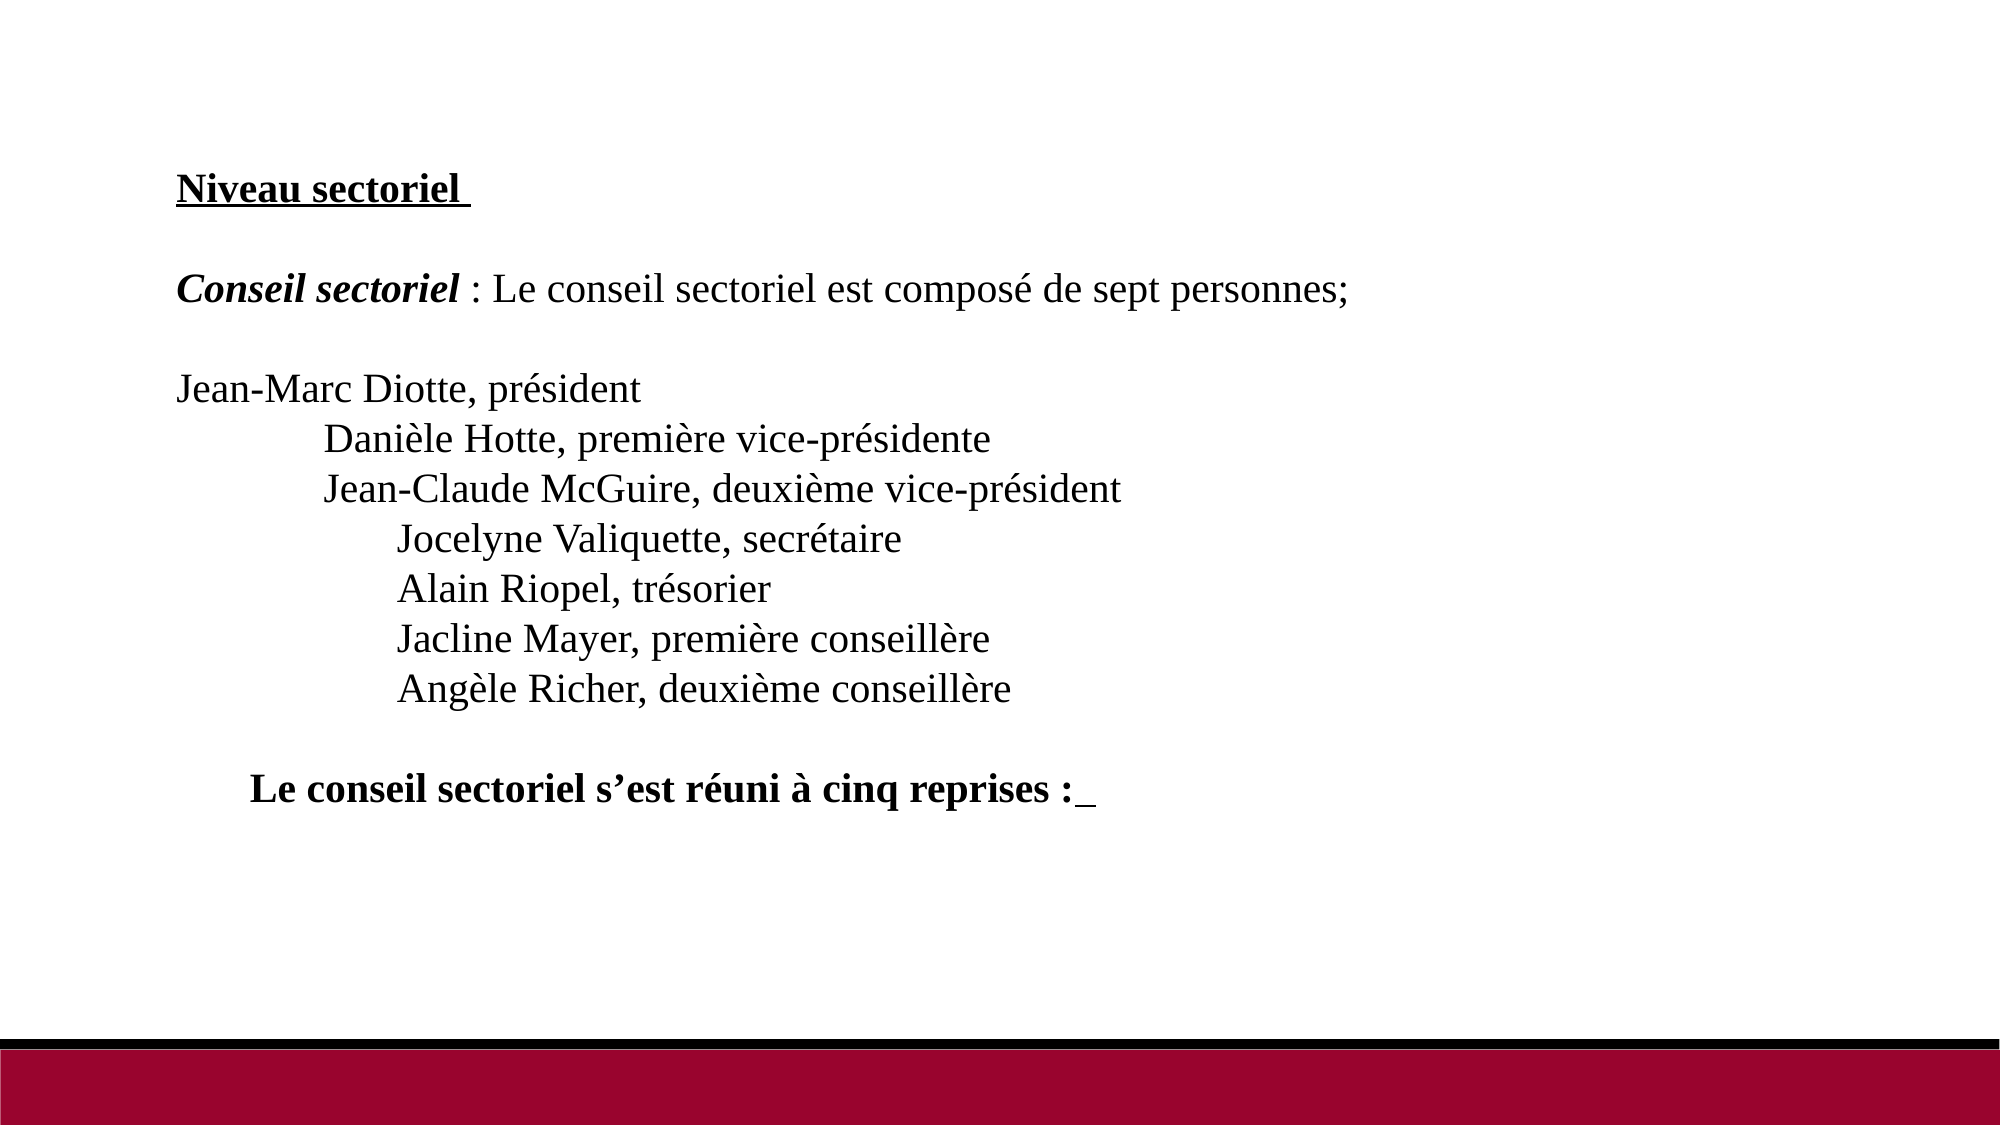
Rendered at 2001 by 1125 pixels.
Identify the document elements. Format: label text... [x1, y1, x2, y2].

text_box Niveau sectoriel Conseil sectoriel : Le conseil sectoriel est composé de sept personnes; Jean-Marc Diotte, président Danièle Hotte, première vice-présidente Jean-Claude McGuire, deuxième vice-président Jocelyne Valiquette, secrétaire Alain Riopel, trésorier Jacline Mayer, première conseillère Angèle Richer, deuxième conseillère Le conseil sectoriel s’est réuni à cinq reprises : [161, 153, 1839, 819]
